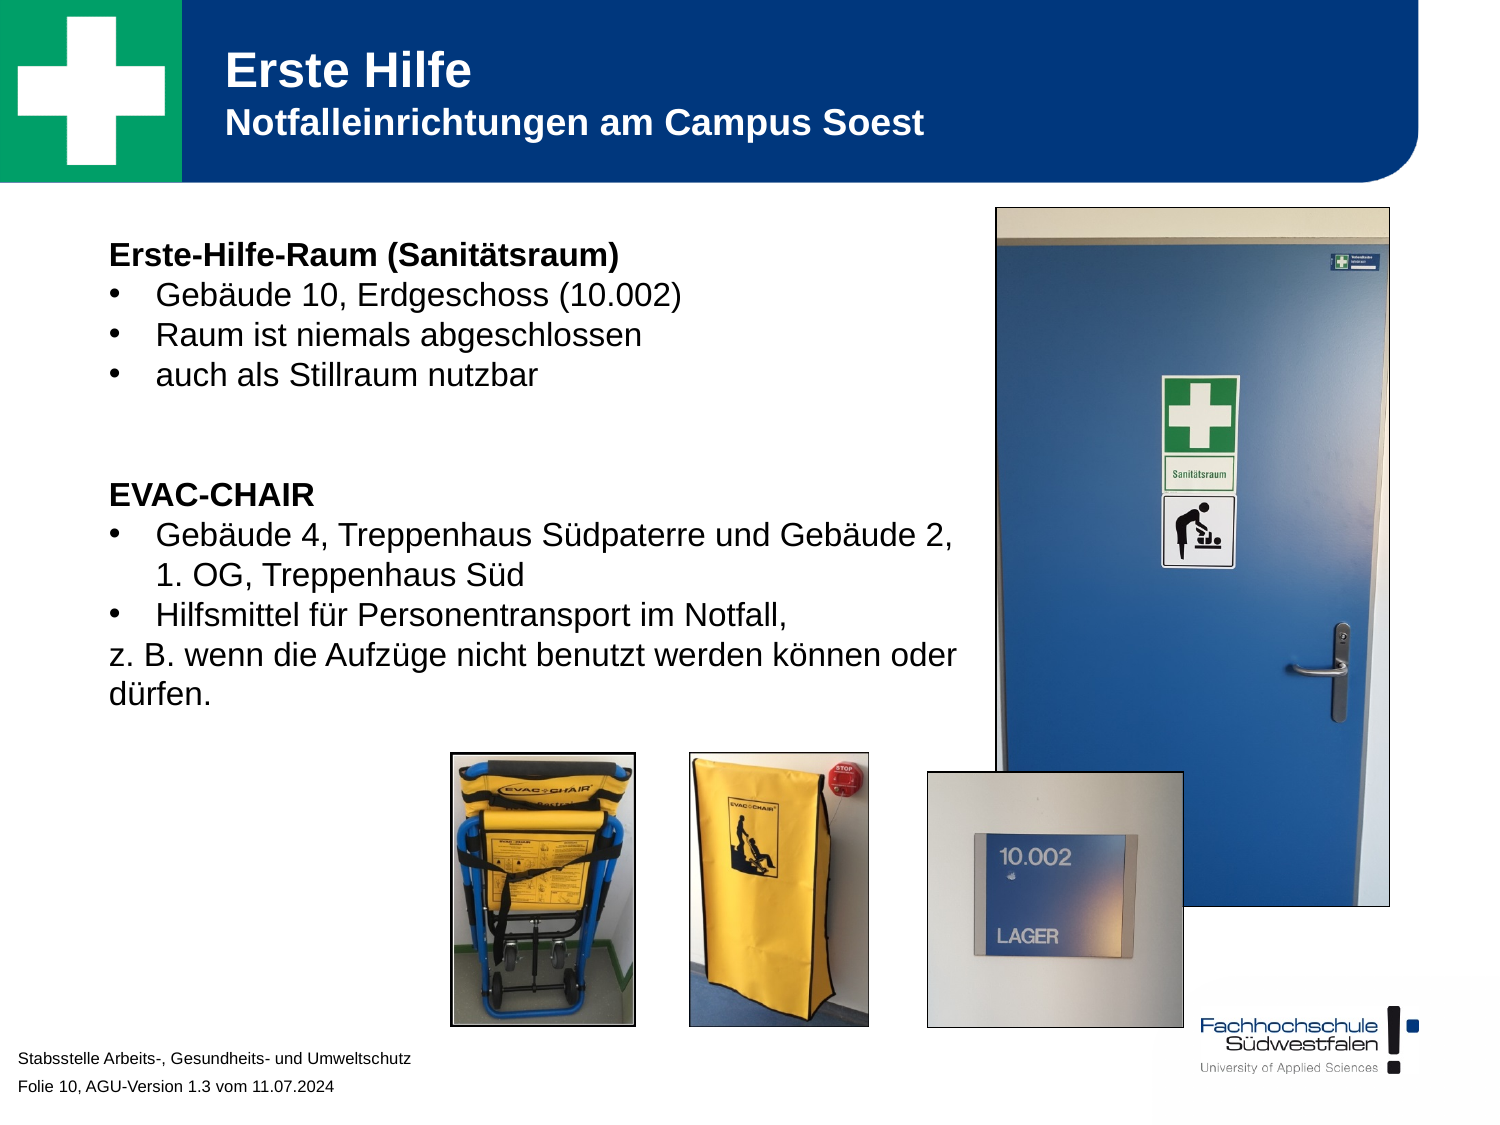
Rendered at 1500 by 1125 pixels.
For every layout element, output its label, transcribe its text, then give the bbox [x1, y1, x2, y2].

picture [1152, 976, 1500, 1125]
picture [688, 752, 870, 1027]
text_box Erste Hilfe Notfalleinrichtungen am Campus Soest [224, 37, 1500, 143]
picture [0, 0, 1419, 183]
text_box Erste-Hilfe-Raum (Sanitätsraum) Gebäude 10, Erdgeschoss (10.002) Raum ist niemals abgeschlossen auch als Stillraum nutzbar EVAC-CHAIR Gebäude 4, Treppenhaus Südpaterre und Gebäude 2, 1. OG, Treppenhaus Süd Hilfsmittel für Personentransport im Notfall, z. B. wenn die Aufzüge nicht benutzt werden können oder dürfen. [94, 181, 1386, 970]
picture [927, 207, 1390, 1027]
picture [450, 752, 636, 1027]
